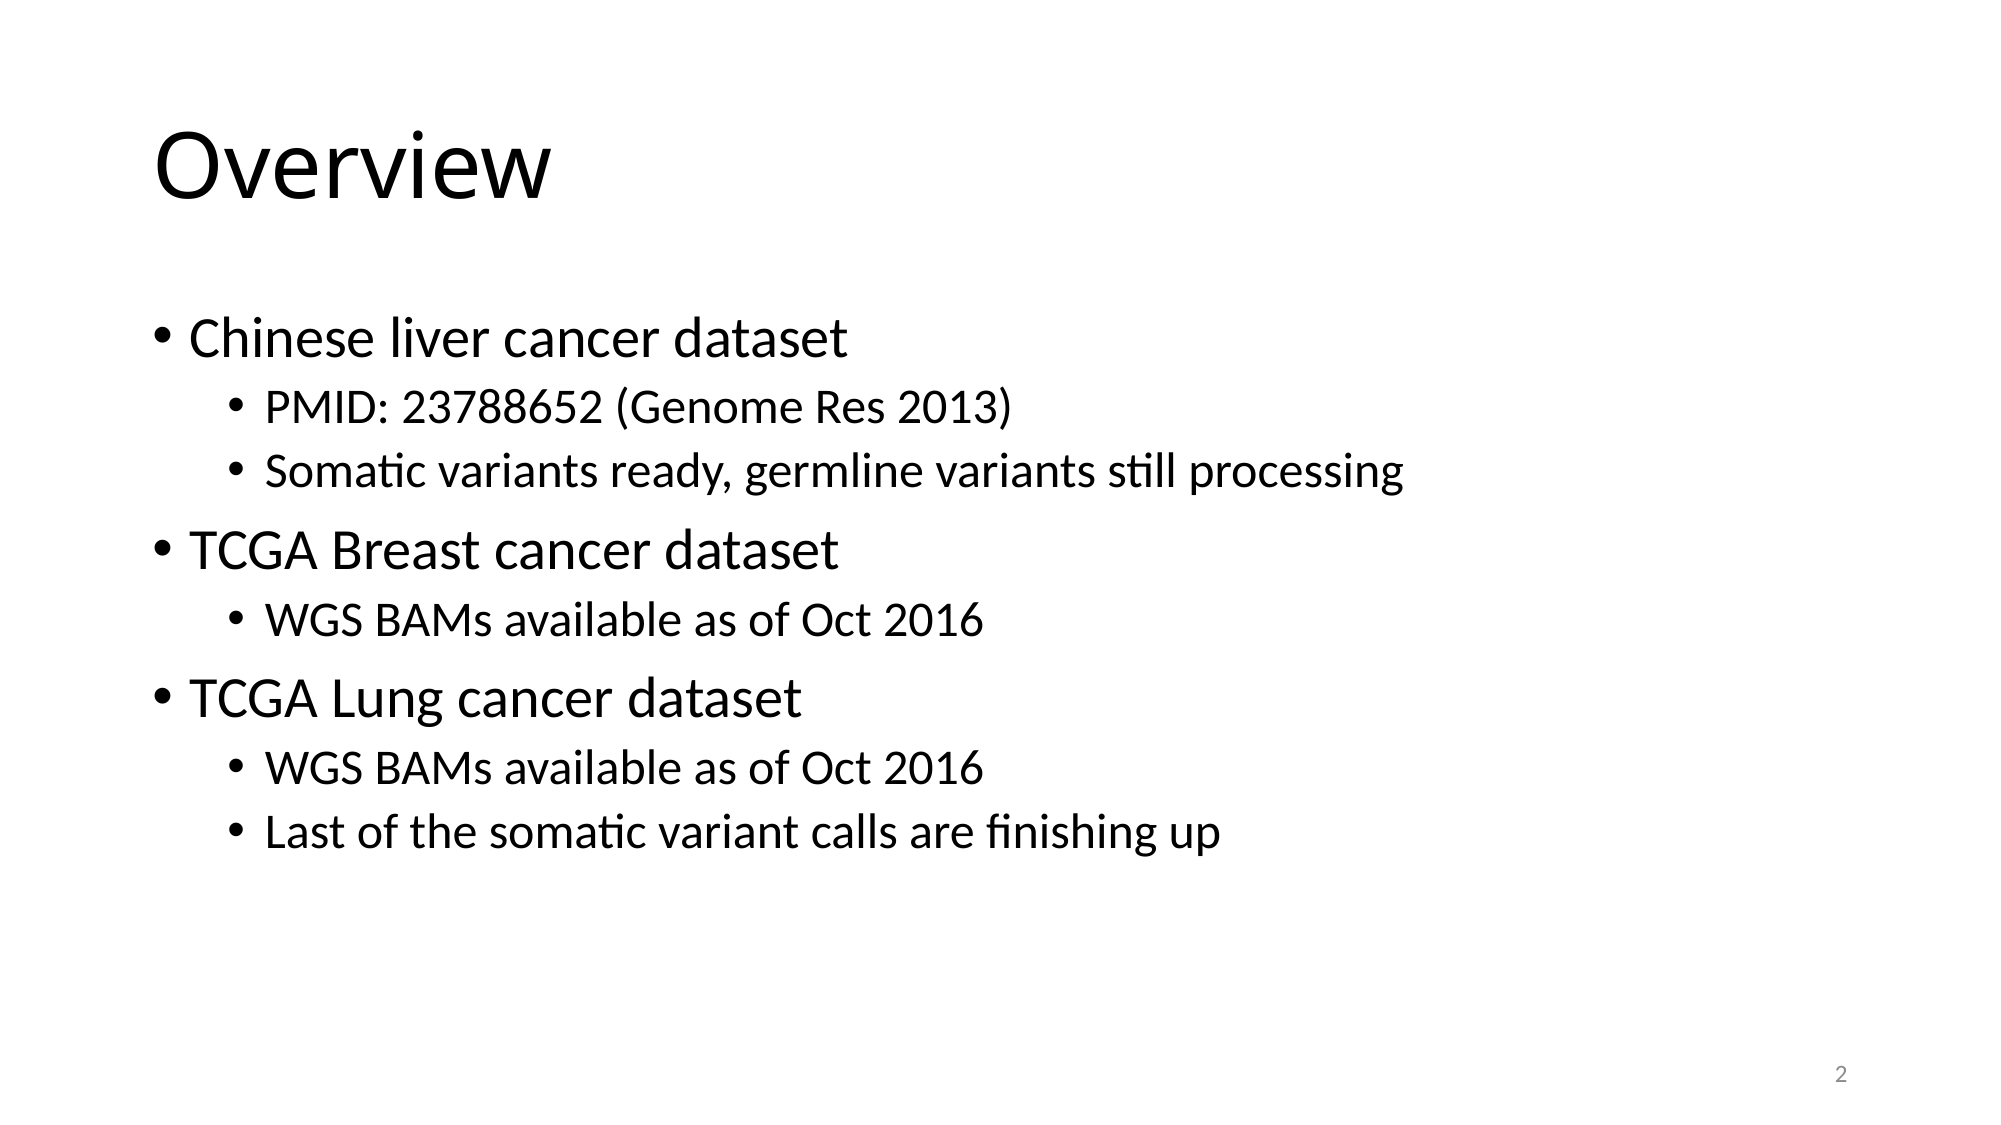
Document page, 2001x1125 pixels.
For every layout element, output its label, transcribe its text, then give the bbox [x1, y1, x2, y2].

list Chinese liver cancer dataset PMID: 23788652 (Genome Res 2013) Somatic variants ready, germline variants still processing TCGA Breast cancer dataset WGS BAMs available as of Oct 2016 TCGA Lung cancer dataset WGS BAMs available as of Oct 2016 Last of the somatic variant calls are finishing up [137, 299, 1863, 1014]
title Overview [137, 59, 1863, 278]
slide_number 2 [1412, 1042, 1863, 1103]
